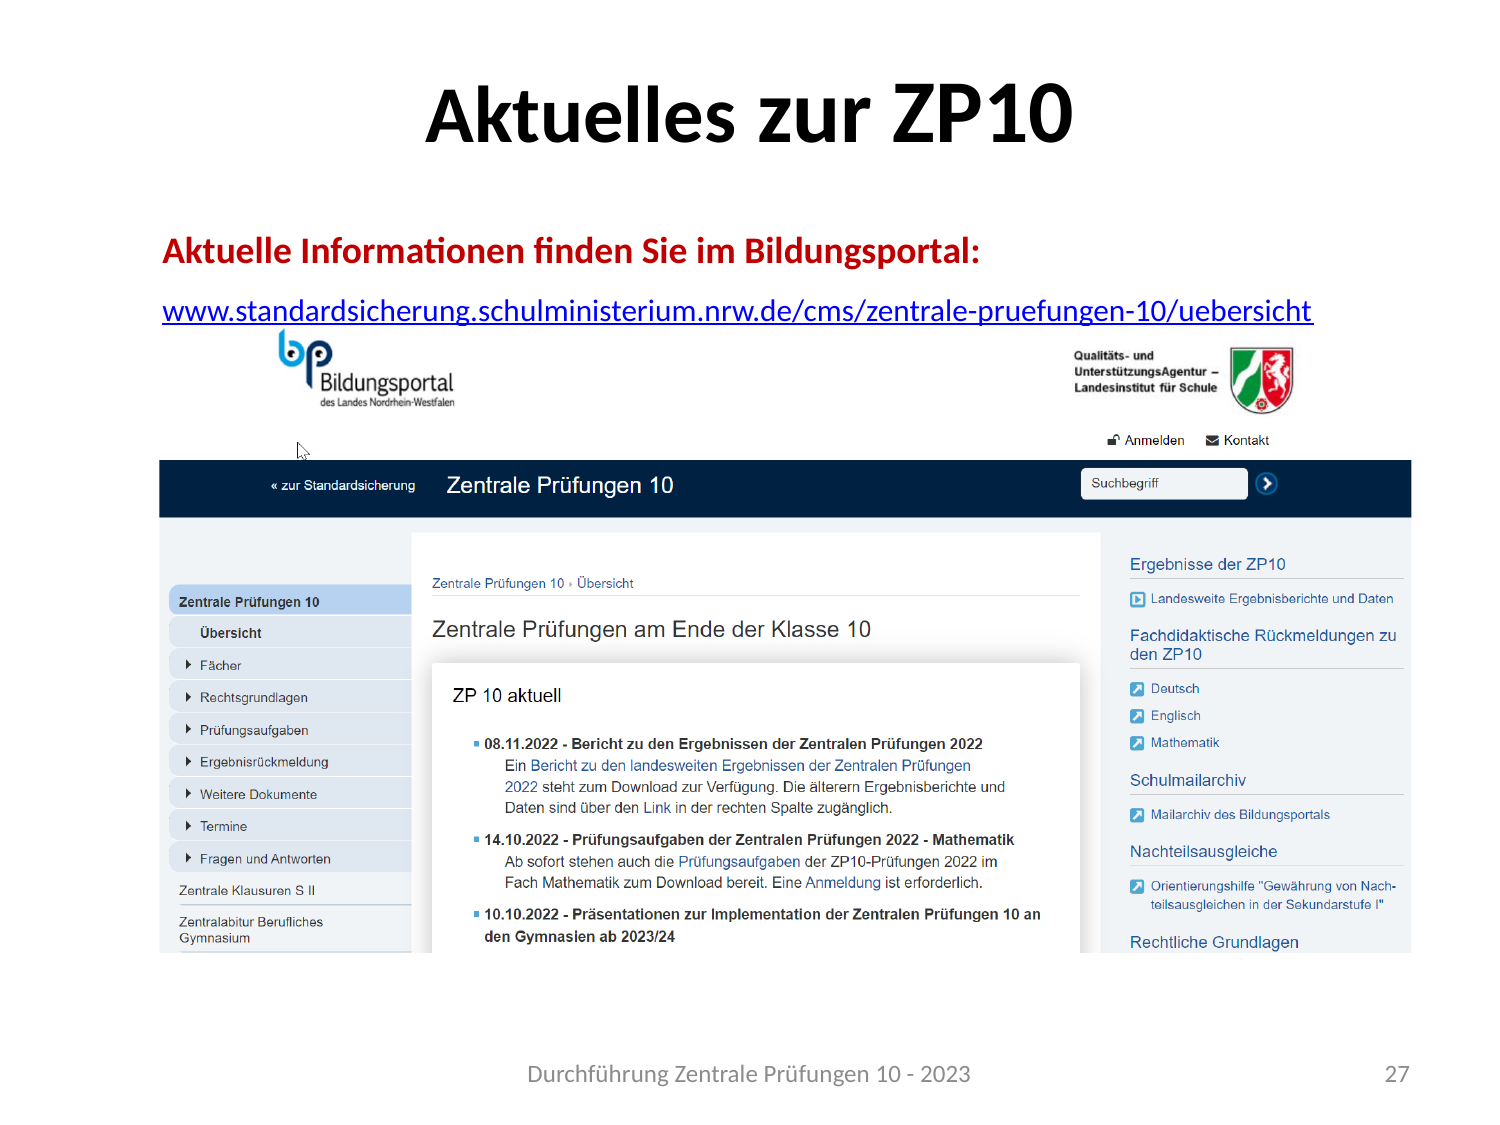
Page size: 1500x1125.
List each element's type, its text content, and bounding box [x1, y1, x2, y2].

picture [159, 326, 1412, 953]
slide_number 27 [1074, 1042, 1425, 1103]
text_box Aktuelle Informationen finden Sie im Bildungsportal: www.standardsicherung.schulministerium.nrw.de/cms/zentrale-pruefungen-10/uebersicht [147, 196, 1329, 965]
title Aktuelles zur ZP10 [75, 45, 1425, 209]
footer Durchführung Zentrale Prüfungen 10 - 2023 [512, 1042, 988, 1103]
